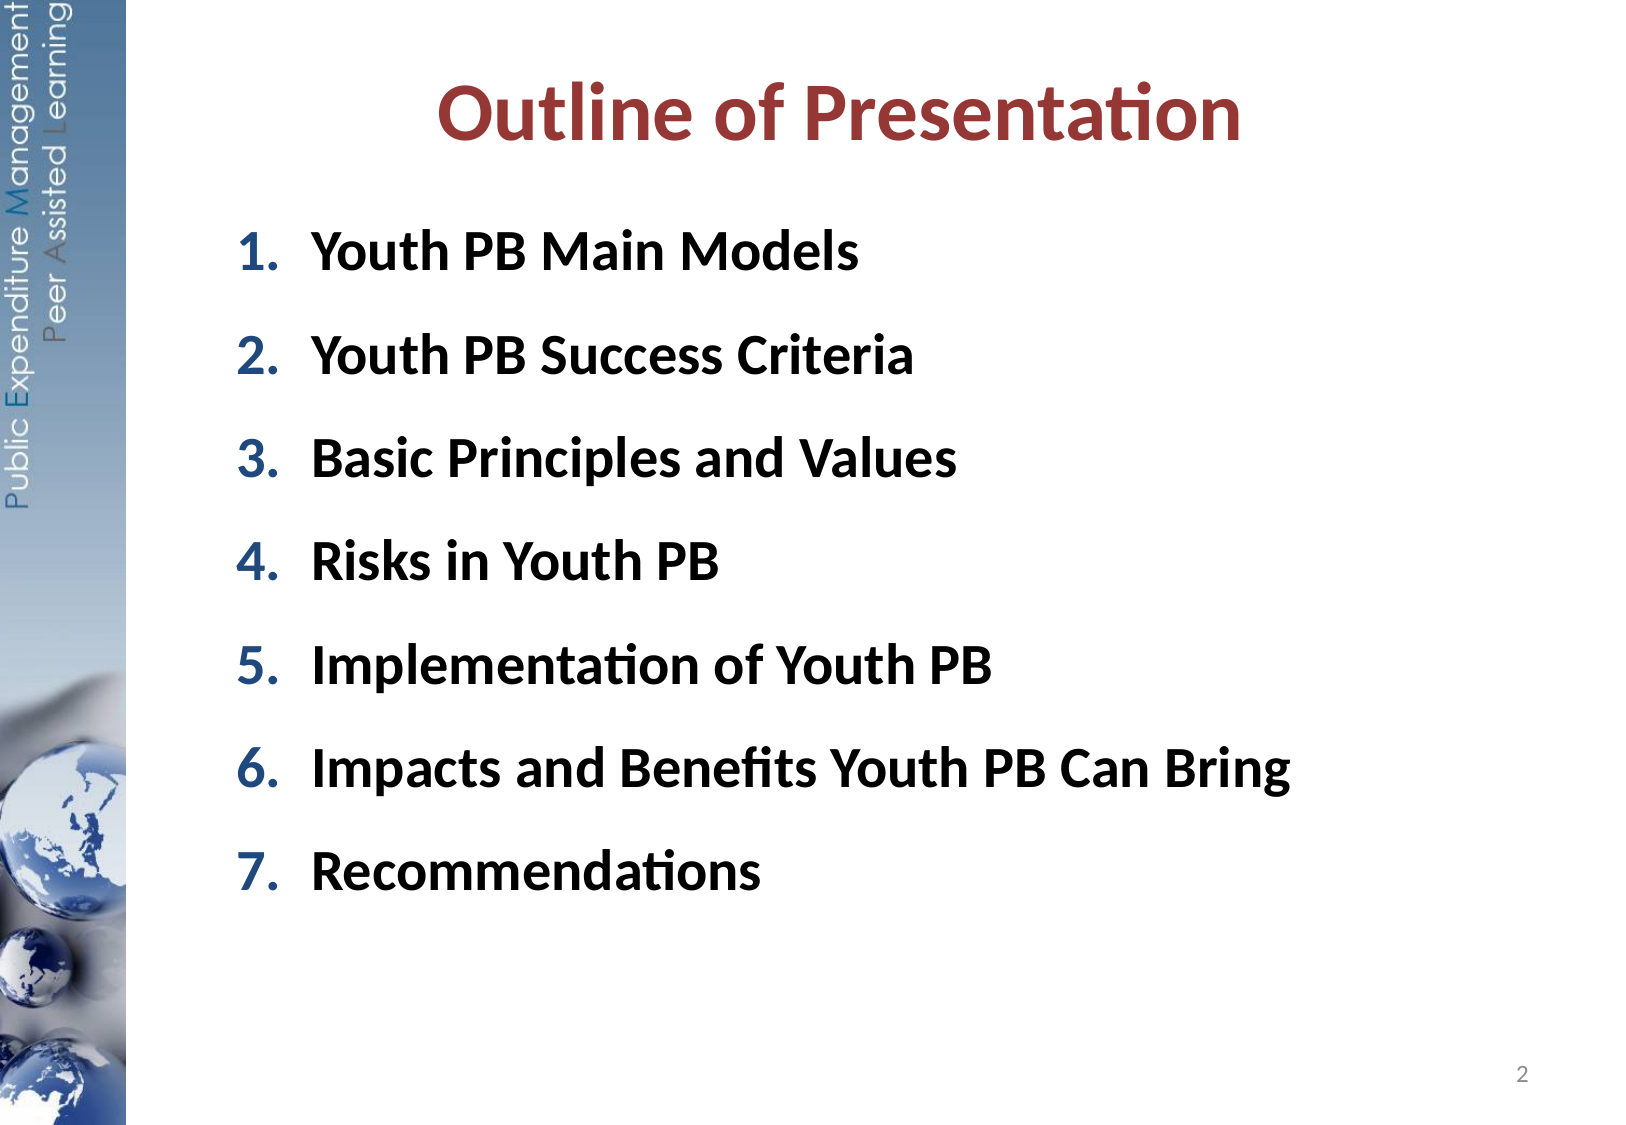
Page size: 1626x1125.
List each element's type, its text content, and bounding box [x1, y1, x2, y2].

slide_number 2 [1164, 1042, 1544, 1103]
picture [0, 0, 126, 1125]
subtitle Youth PB Main Models Youth PB Success Criteria Basic Principles and Values Risks in Youth PB Implementation of Youth PB Impacts and Benefits Youth PB Can Bring Recommendations [220, 204, 1593, 1073]
title Outline of Presentation [165, 35, 1617, 180]
